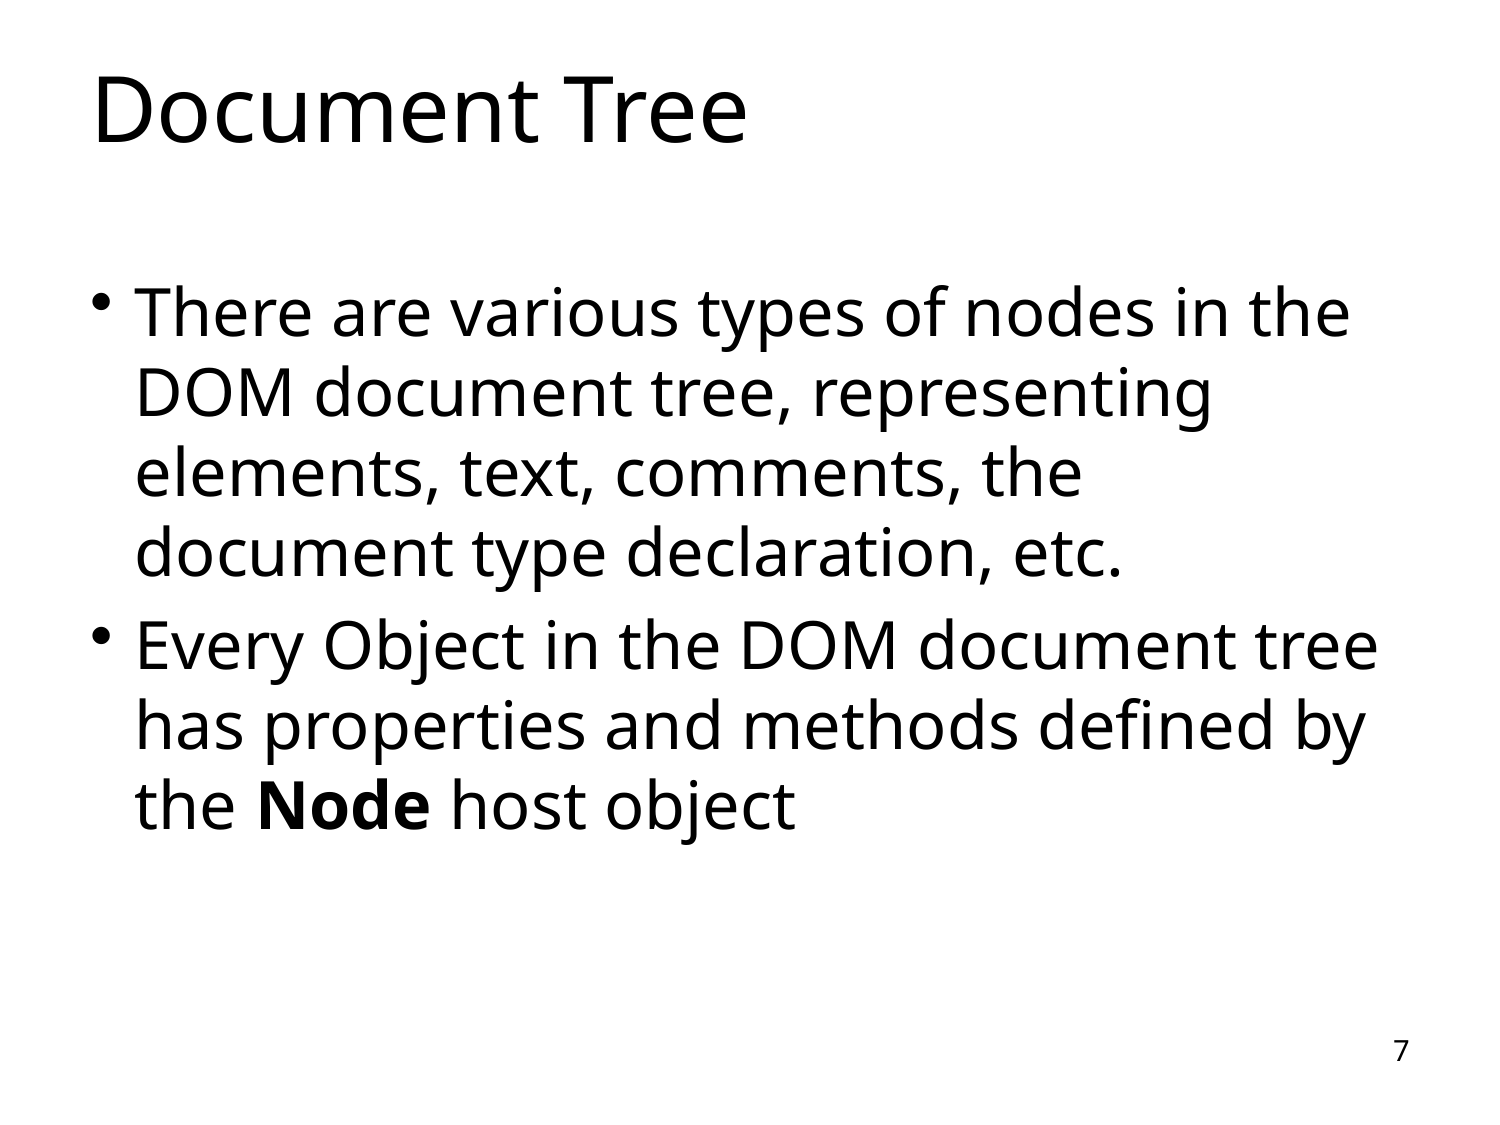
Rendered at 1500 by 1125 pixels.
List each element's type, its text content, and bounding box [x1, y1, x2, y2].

title Document Tree [74, 12, 1426, 201]
list There are various types of nodes in the DOM document tree, representing elements, text, comments, the document type declaration, etc. Every Object in the DOM document tree has properties and methods defined by the Node host object [74, 262, 1426, 1006]
slide_number 7 [1074, 1024, 1426, 1103]
